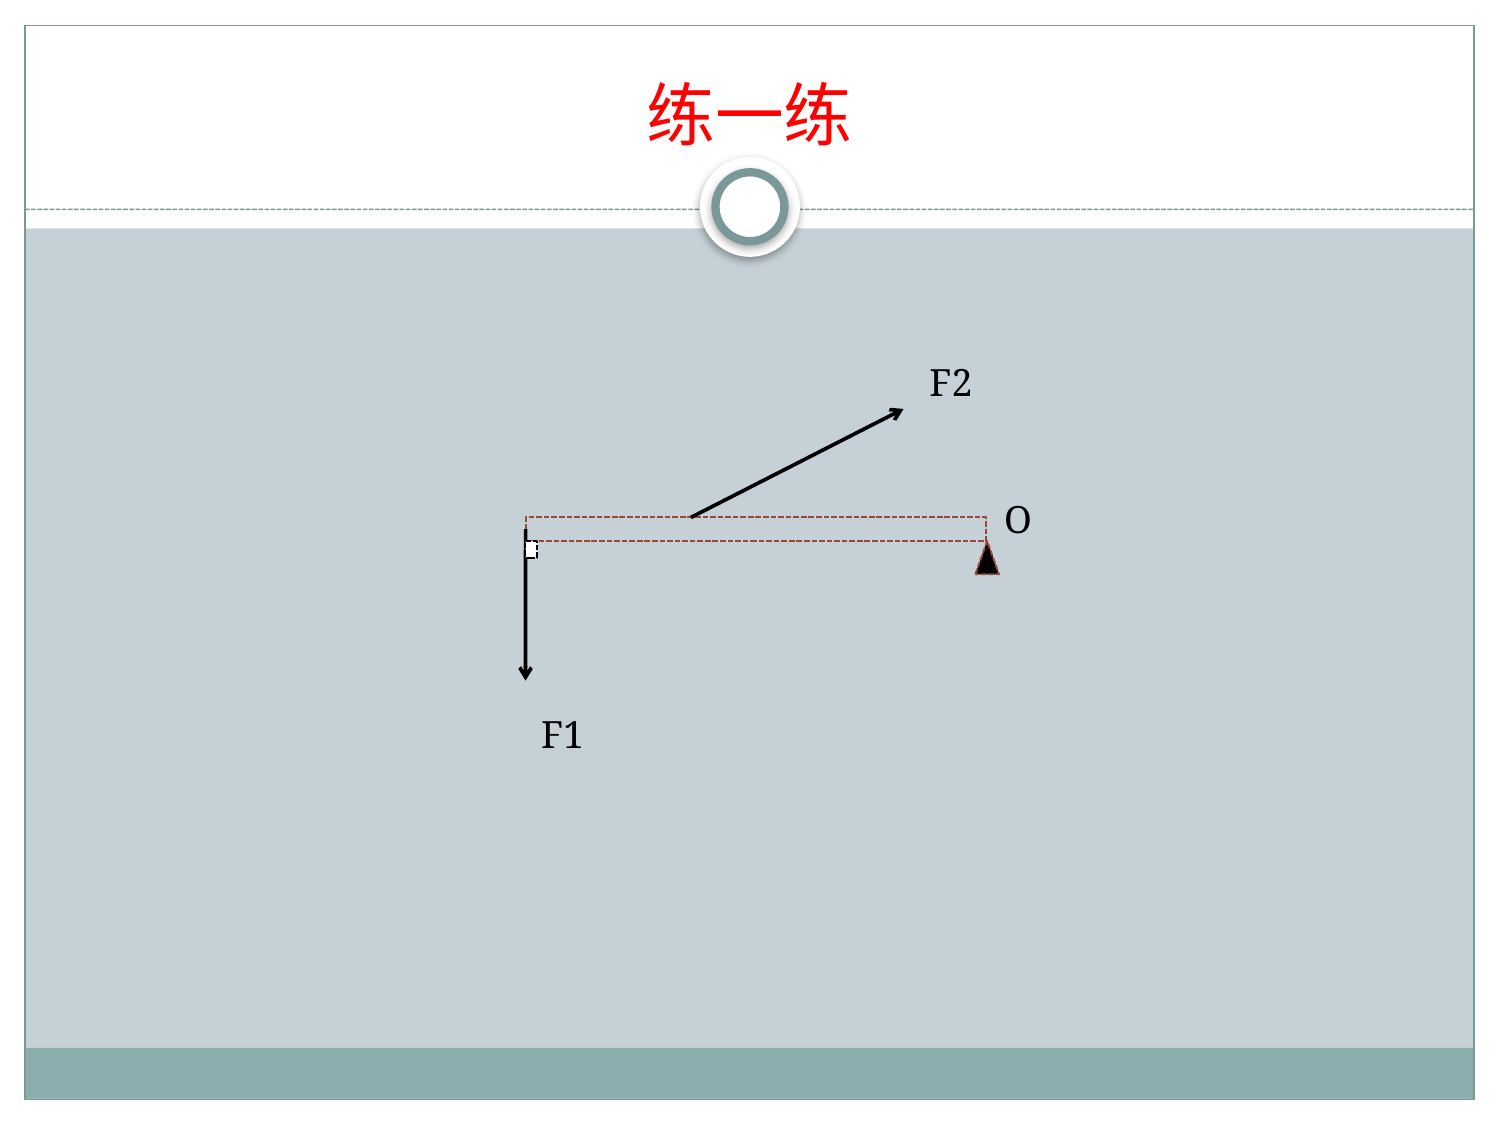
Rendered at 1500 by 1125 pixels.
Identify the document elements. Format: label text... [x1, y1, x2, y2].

text_box [532, 540, 538, 559]
text_box F2 [914, 351, 988, 411]
text_box O [989, 488, 1047, 549]
text_box F1 [526, 704, 600, 764]
text_box [525, 516, 987, 542]
text_box [974, 540, 1000, 576]
title 练一练 [49, 37, 1450, 162]
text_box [690, 408, 904, 518]
